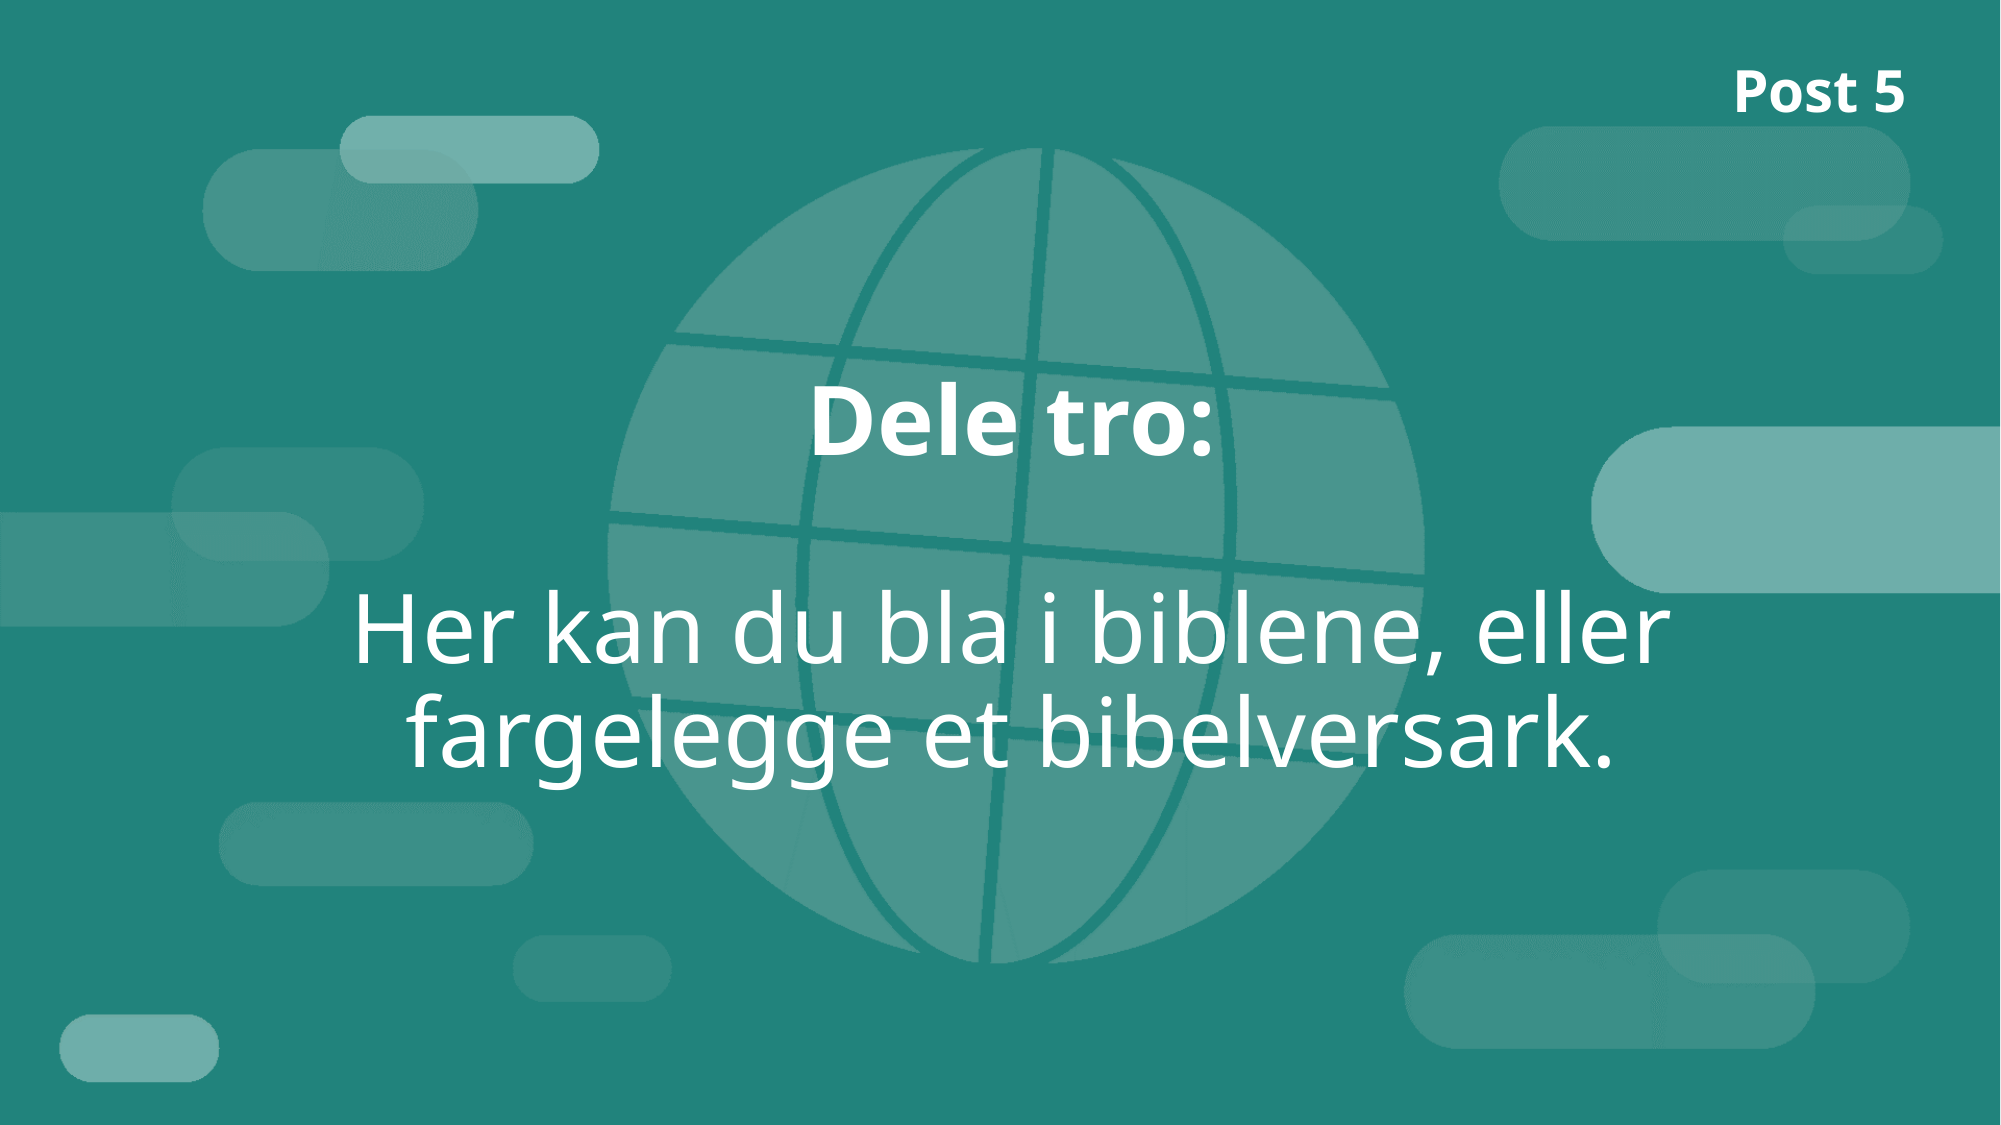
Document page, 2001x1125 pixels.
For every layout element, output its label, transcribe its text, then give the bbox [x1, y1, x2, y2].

picture [0, 0, 2001, 1125]
text_box Post 5 [1717, 46, 1950, 132]
title Dele tro: Her kan du bla i biblene, eller fargelegge et bibelversark. [119, 363, 1904, 796]
